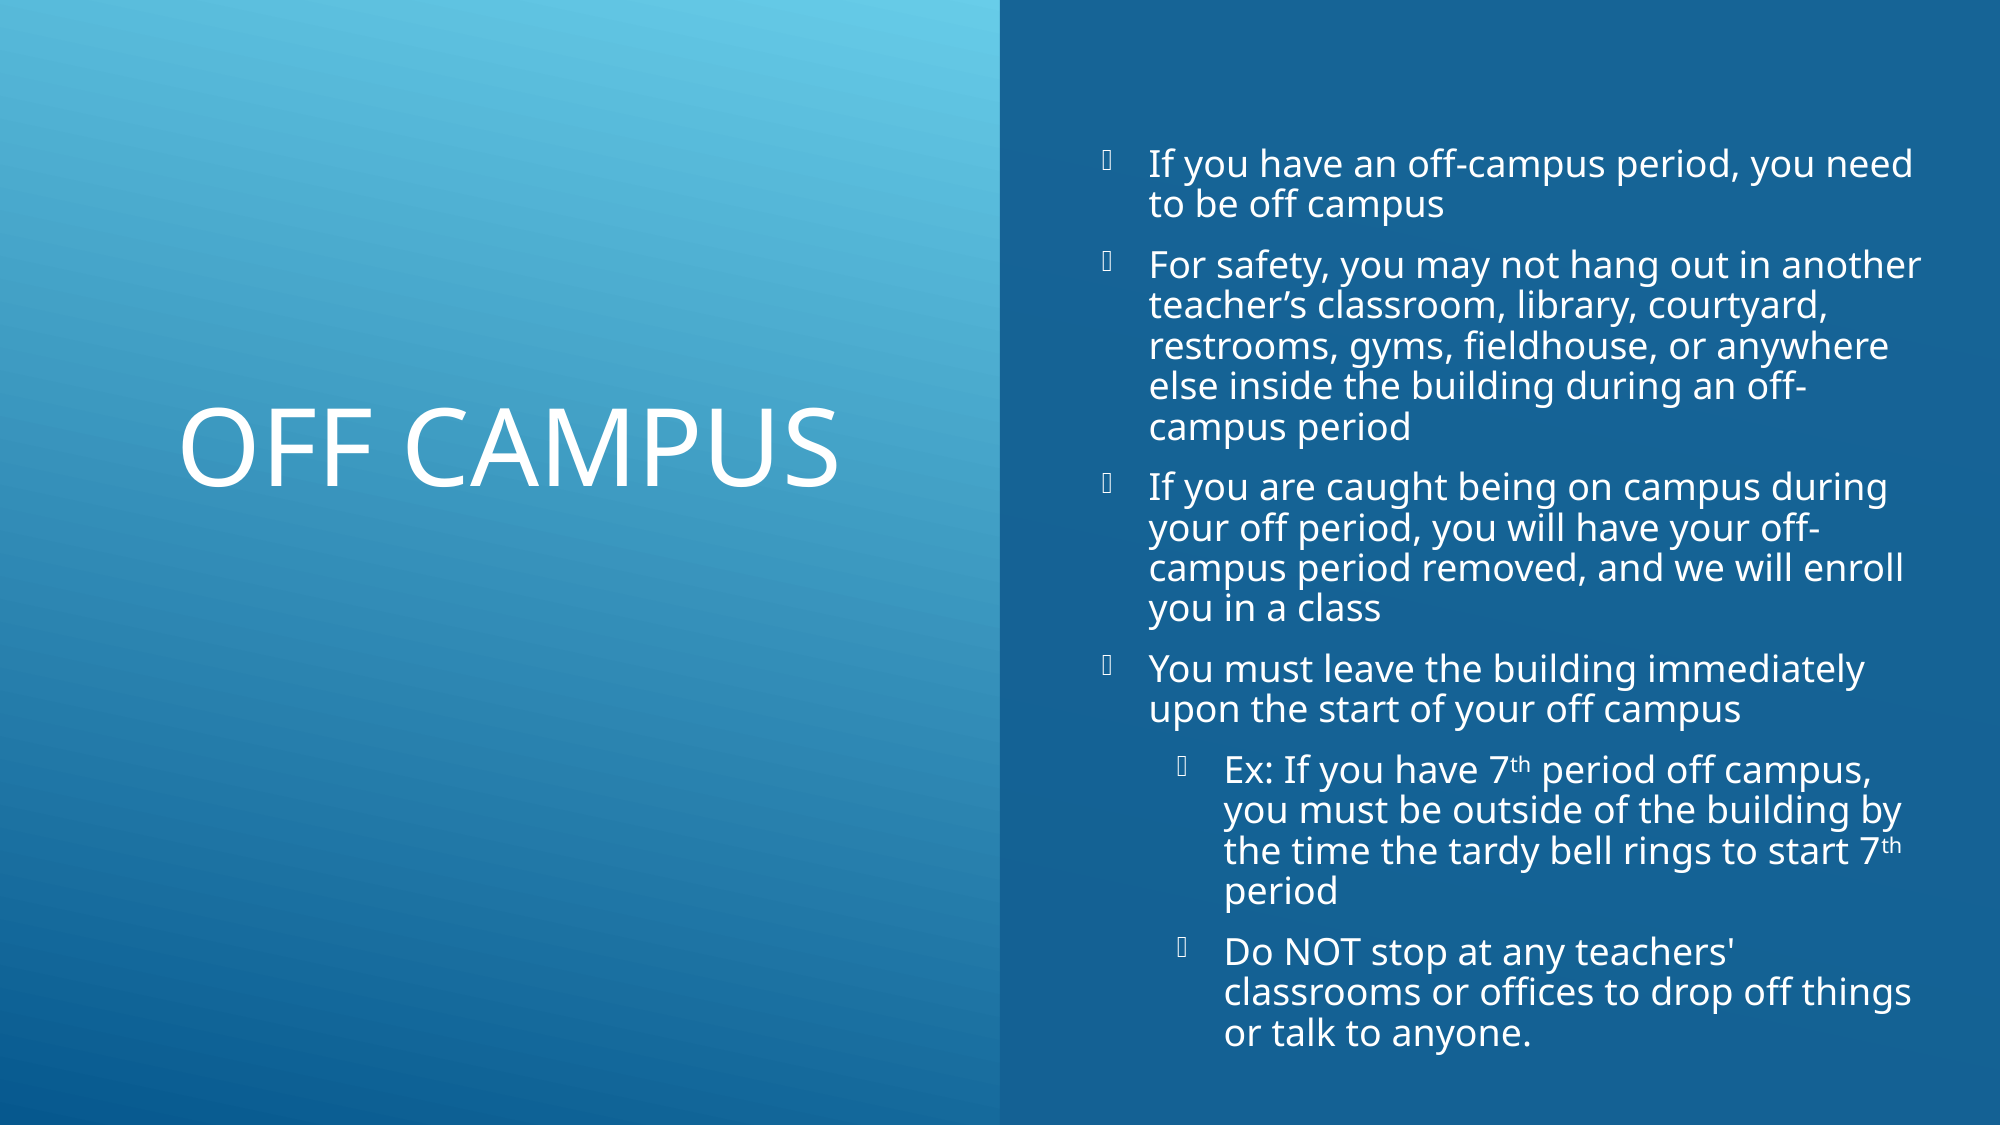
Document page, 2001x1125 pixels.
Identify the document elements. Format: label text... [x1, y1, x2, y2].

text_box [999, 0, 2000, 1125]
title Off campus [66, 65, 858, 821]
list If you have an off-campus period, you need to be off campus For safety, you may not hang out in another teacher’s classroom, library, courtyard, restrooms, gyms, fieldhouse, or anywhere else inside the building during an off-campus period If you are caught being on campus during your off period, you will have your off-campus period removed, and we will enroll you in a class You must leave the building immediately upon the start of your off campus Ex: If you have 7th period off campus, you must be outside of the building by the time the tardy bell rings to start 7th period Do NOT stop at any teachers' classrooms or offices to drop off things or talk to anyone. [1086, 112, 1952, 1087]
text_box [0, 0, 999, 1125]
